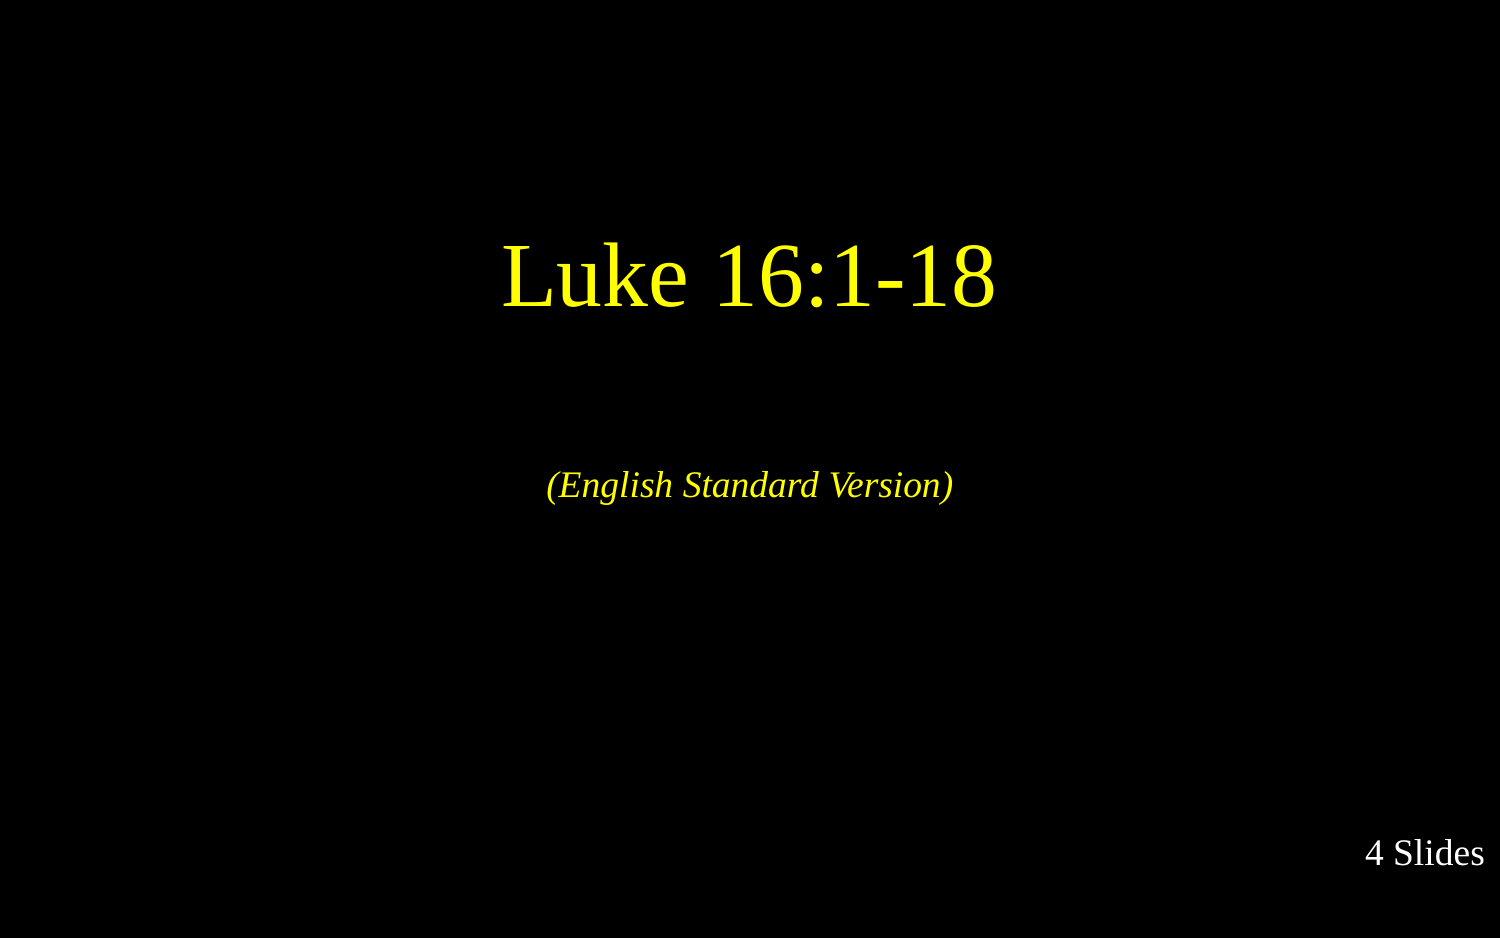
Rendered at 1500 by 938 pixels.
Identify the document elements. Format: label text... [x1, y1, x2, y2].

text_box Luke 16:1-18 (English Standard Version) 4 Slides [0, 78, 1500, 918]
